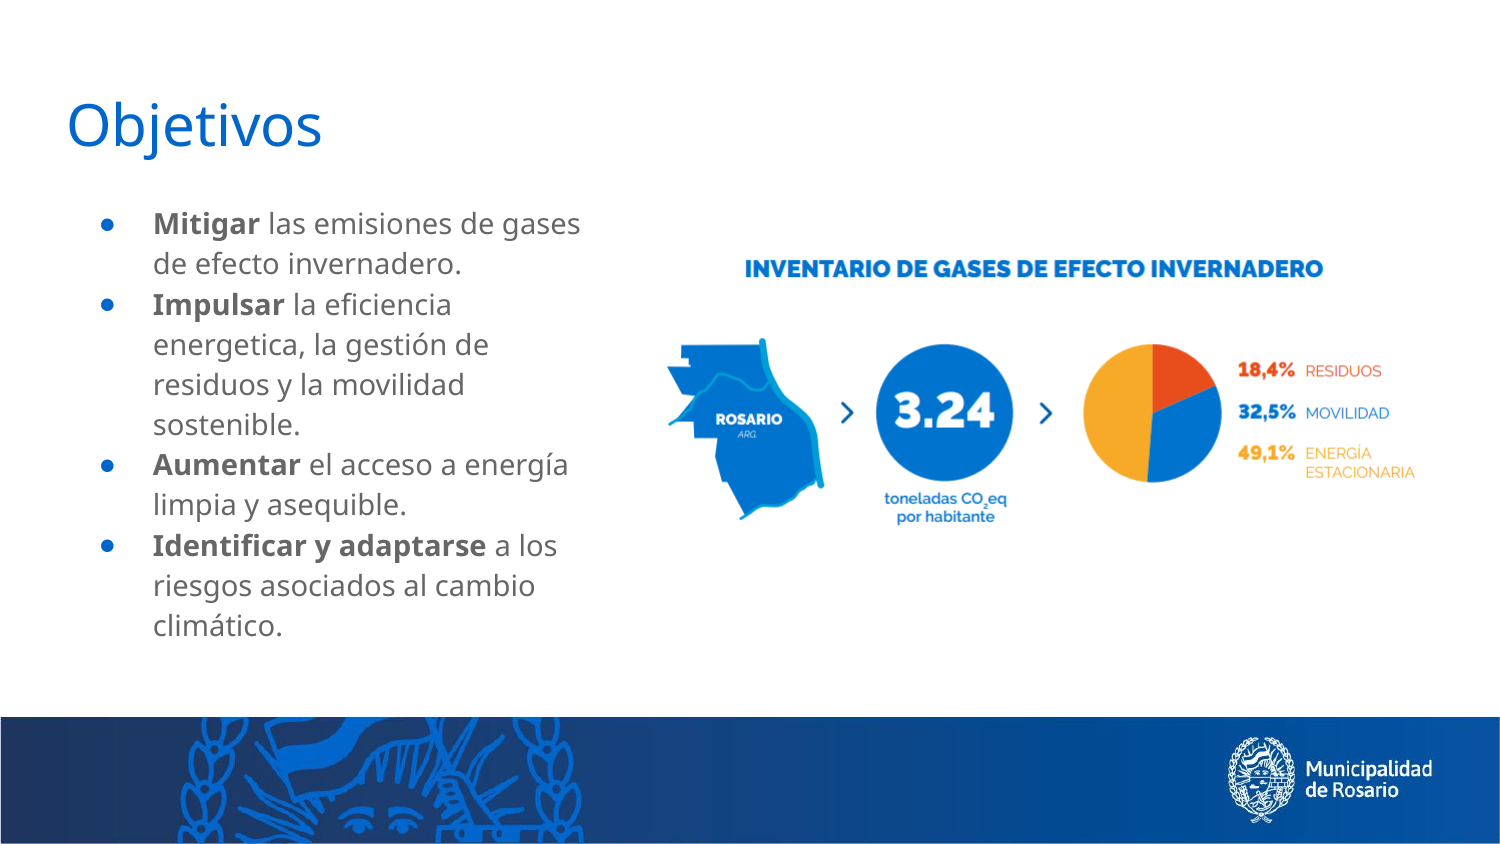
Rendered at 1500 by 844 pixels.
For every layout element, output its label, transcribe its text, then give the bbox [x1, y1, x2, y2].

list Mitigar las emisiones de gases de efecto invernadero. Impulsar la eficiencia energetica, la gestión de residuos y la movilidad sostenible. Aumentar el acceso a energía limpia y asequible. Identificar y adaptarse a los riesgos asociados al cambio climático. [62, 185, 624, 655]
title Objetivos [51, 72, 1449, 167]
picture [623, 191, 1451, 608]
picture [0, 715, 1500, 844]
